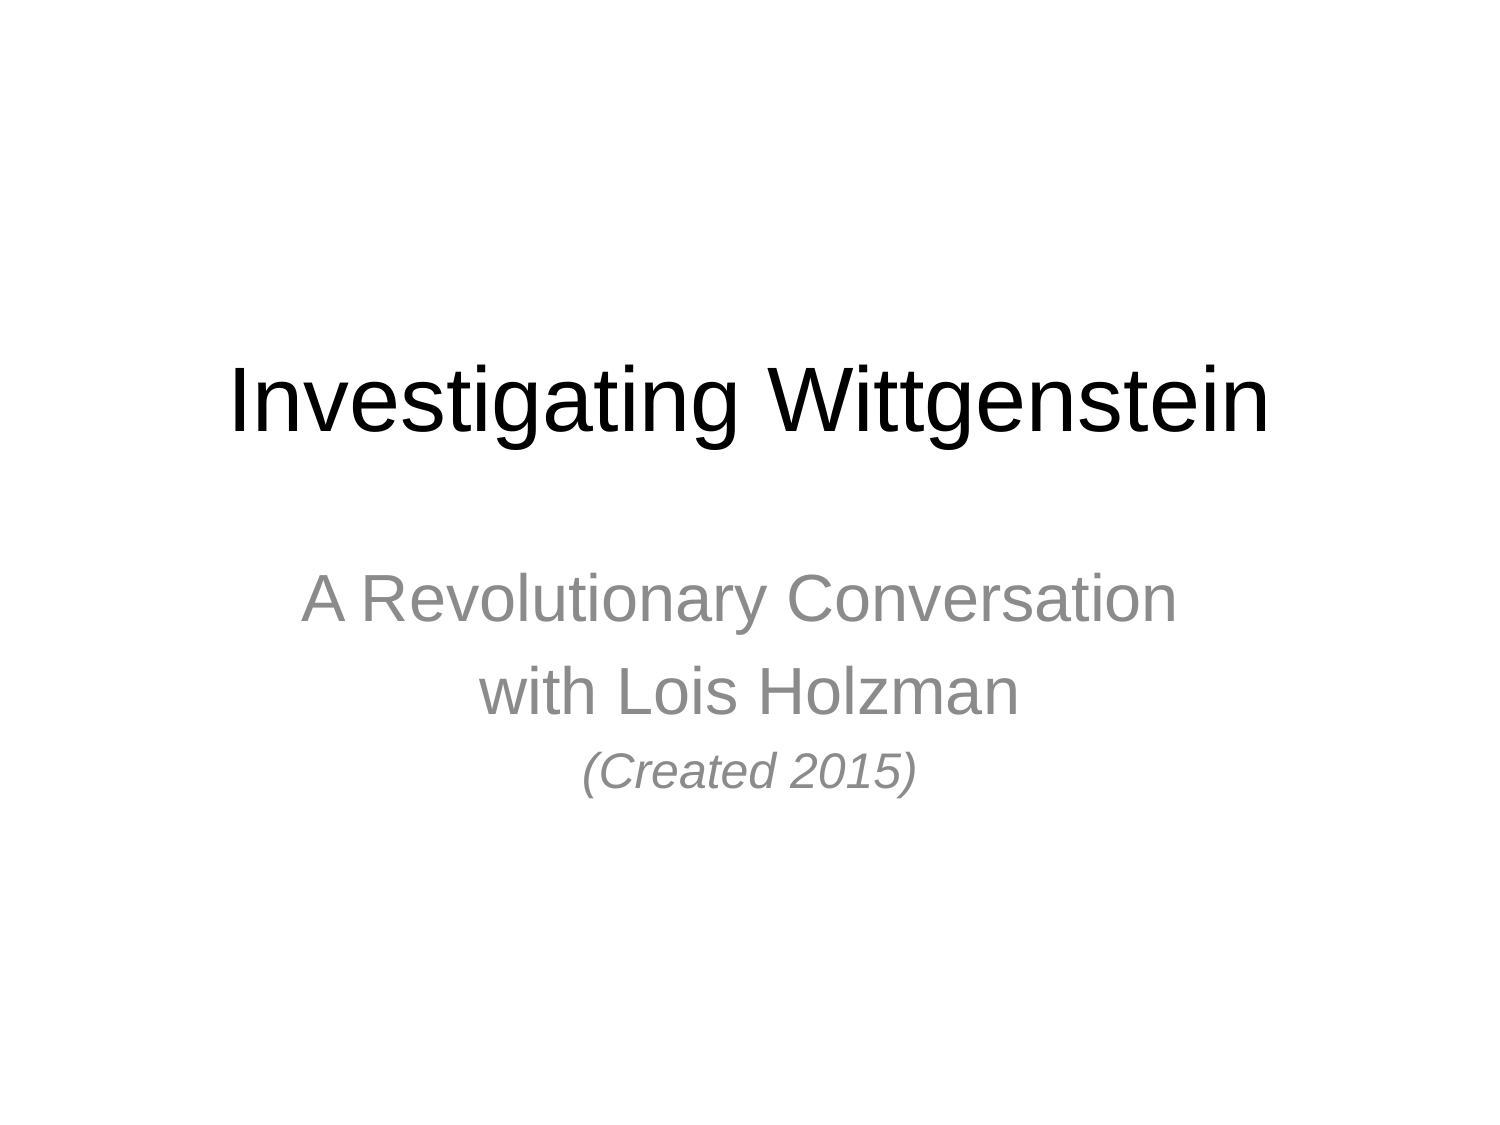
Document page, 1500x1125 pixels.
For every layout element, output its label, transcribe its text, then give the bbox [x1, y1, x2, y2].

subtitle A Revolutionary Conversation with Lois Holzman (Created 2015) [225, 547, 1275, 835]
title Investigating Wittgenstein [112, 274, 1388, 516]
